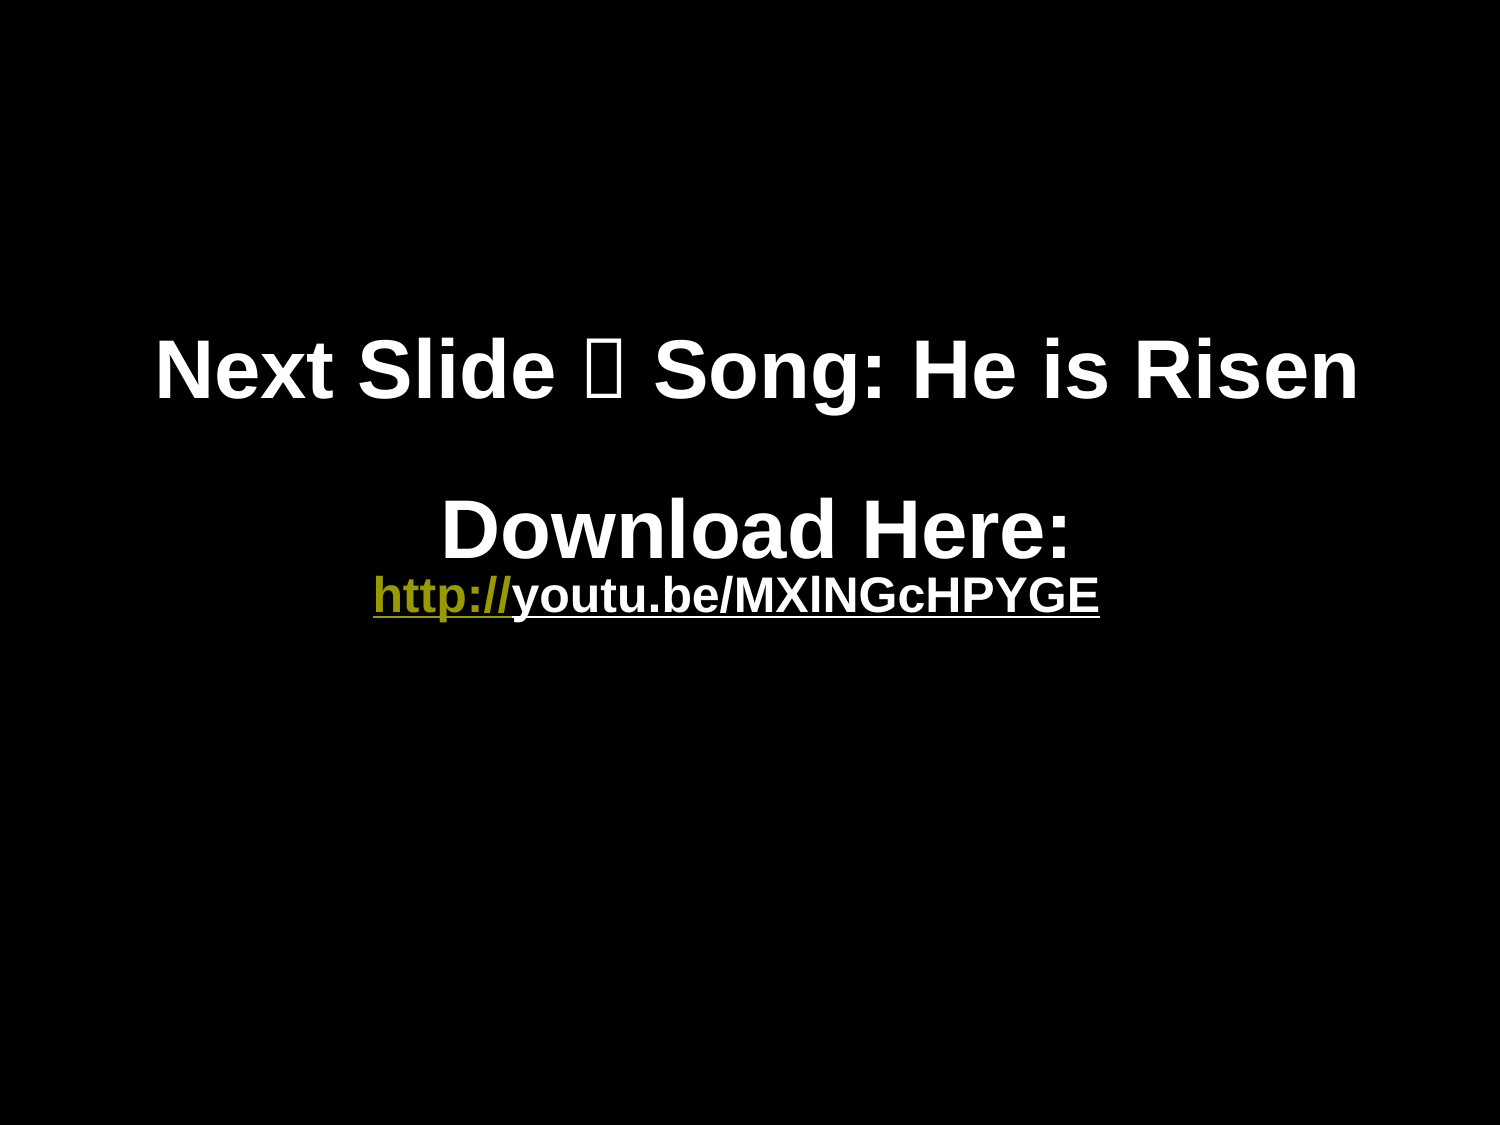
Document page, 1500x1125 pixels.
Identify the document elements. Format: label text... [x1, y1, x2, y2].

title Next Slide  Song: He is Risen Download Here: http://youtu.be/MXlNGcHPYGE [0, 0, 1500, 638]
